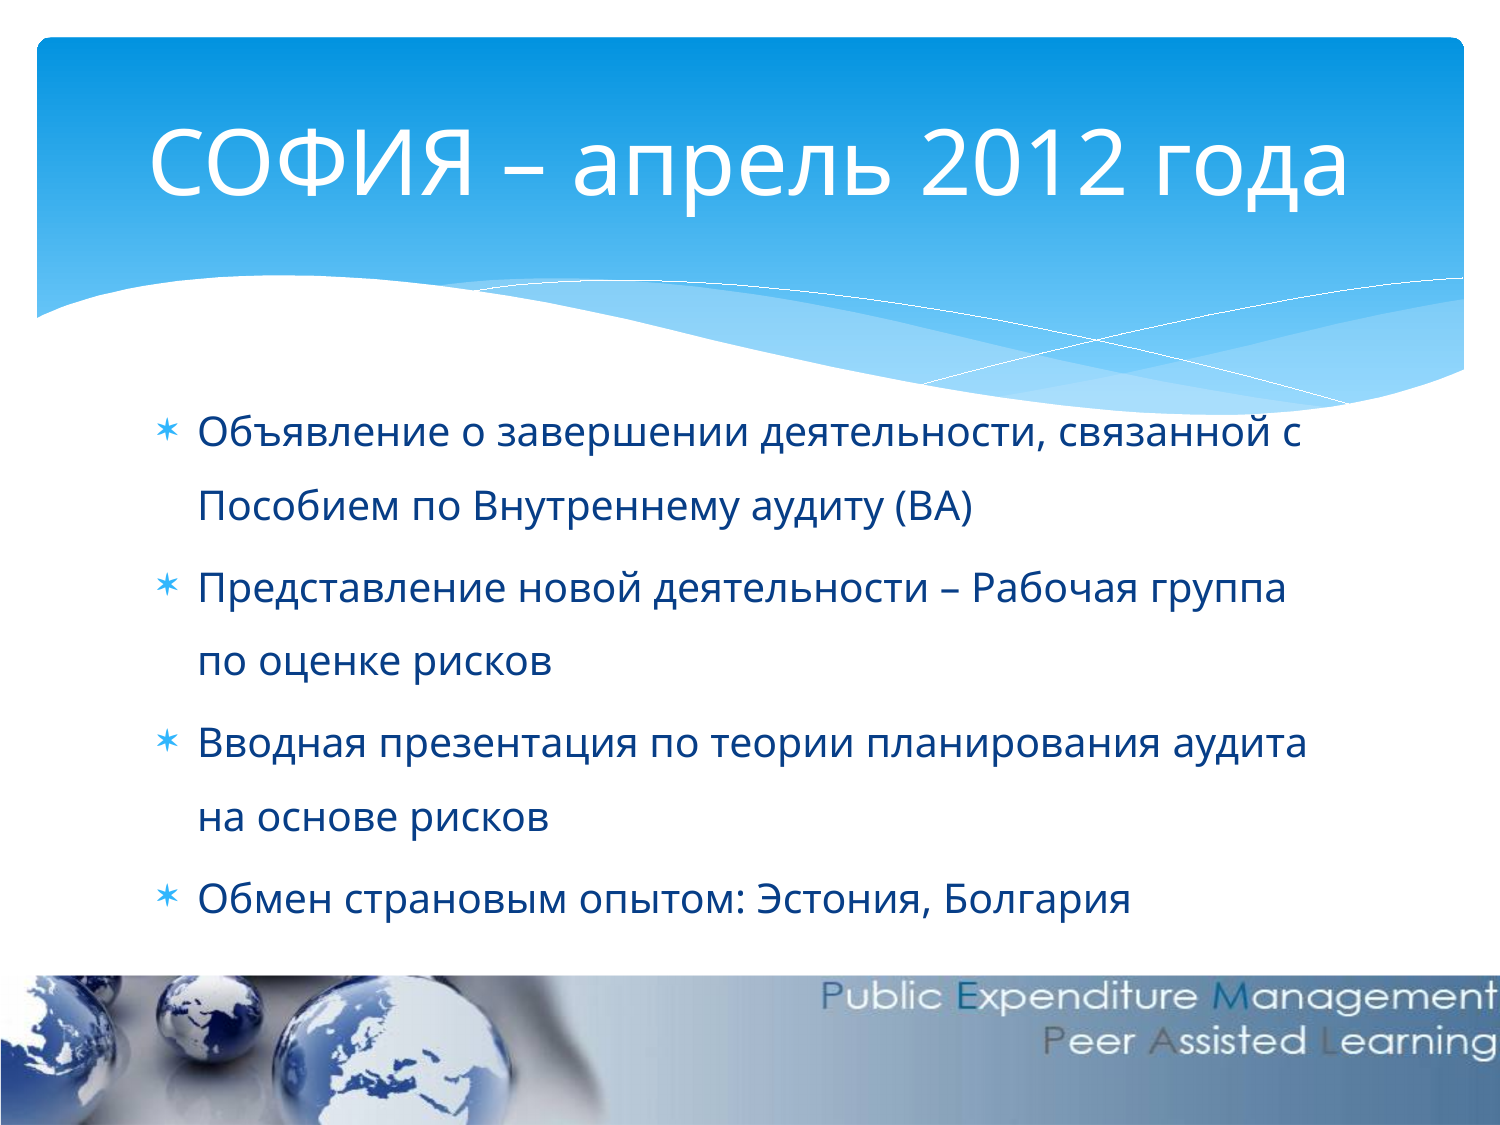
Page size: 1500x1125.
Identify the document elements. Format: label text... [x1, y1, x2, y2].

list Объявление о завершении деятельности, связанной с Пособием по Внутреннему аудиту (ВА) Представление новой деятельности – Рабочая группа по оценке рисков Вводная презентация по теории планирования аудита на основе рисков Обмен страновым опытом: Эстония, Болгария [830, 373, 1358, 940]
list Объявление о завершении деятельности, связанной с Пособием по Внутреннему аудиту (ВА) Представление новой деятельности – Рабочая группа по оценке рисков Вводная презентация по теории планирования аудита на основе рисков Обмен страновым опытом: Эстония, Болгария [142, 373, 669, 940]
picture [2, 300, 1500, 1125]
title СОФИЯ – апрель 2012 года [75, 55, 1425, 261]
